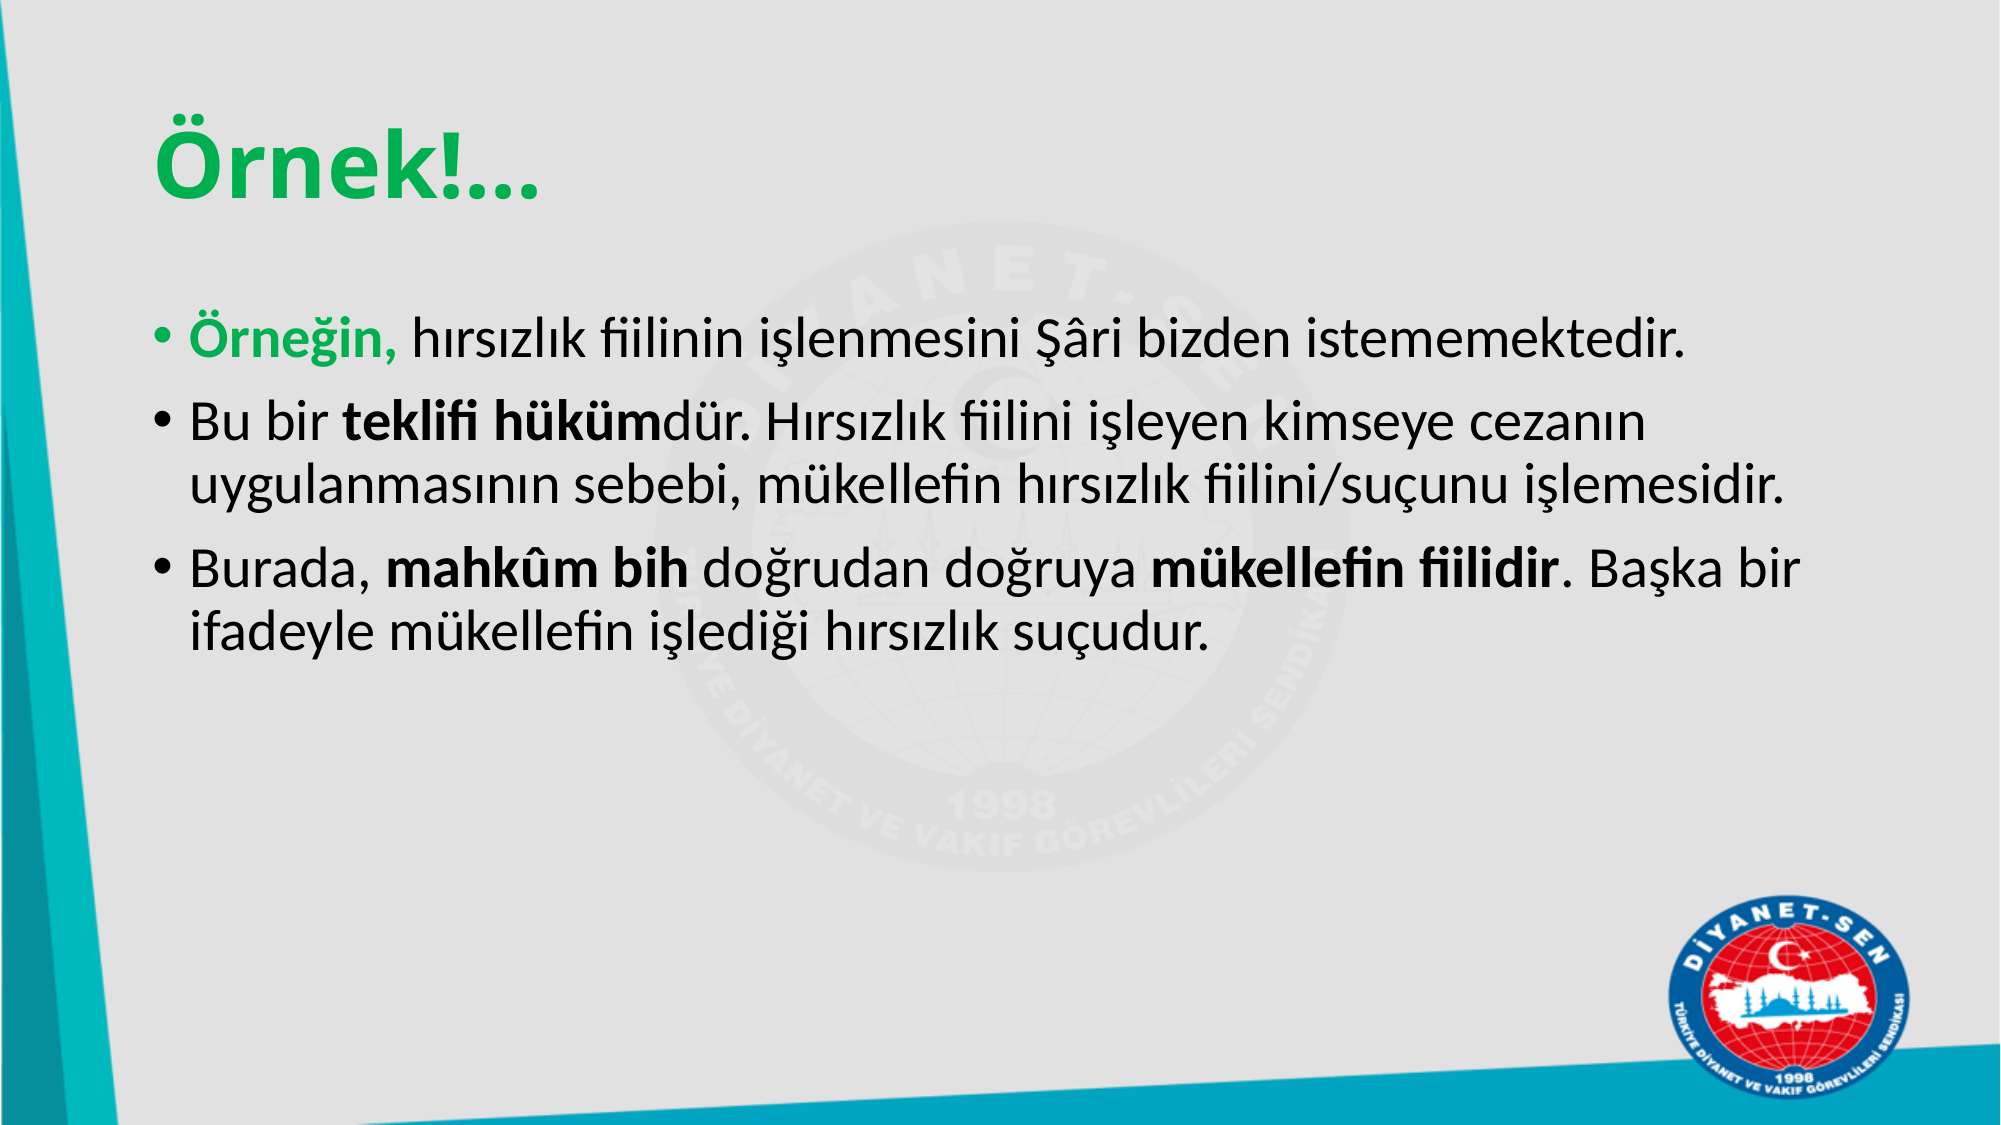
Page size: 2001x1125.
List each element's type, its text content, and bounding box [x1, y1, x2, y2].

title Örnek!... [137, 59, 1863, 278]
list Örneğin, hırsızlık fiilinin işlenmesini Şâri bizden istememektedir. Bu bir teklifi hükümdür. Hırsızlık fiilini işleyen kimseye cezanın uygulanmasının sebebi, mükellefin hırsızlık fiilini/suçunu işlemesidir. Burada, mahkûm bih doğrudan doğruya mükellefin fiilidir. Başka bir ifadeyle mükellefin işlediği hırsızlık suçudur. [137, 299, 1863, 1014]
picture [0, 0, 2001, 1125]
